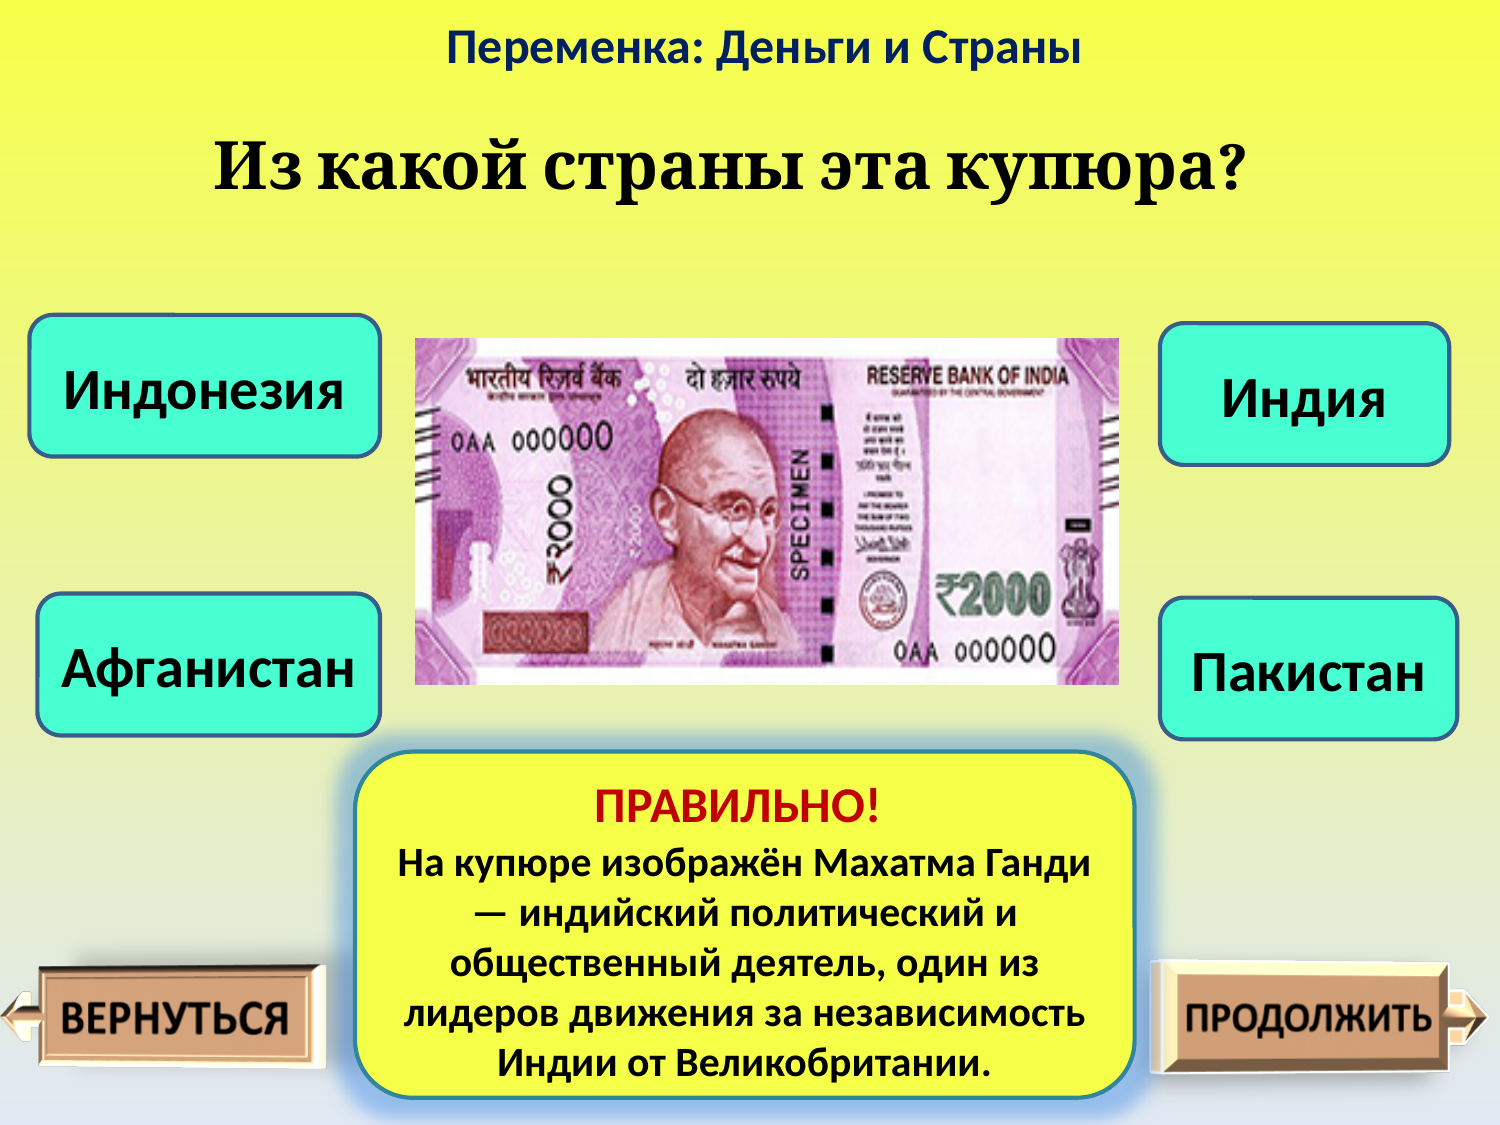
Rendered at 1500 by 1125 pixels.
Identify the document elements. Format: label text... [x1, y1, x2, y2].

text_box Переменка: Деньги и Страны [431, 5, 1099, 81]
text_box Индия [1159, 323, 1450, 465]
picture [415, 337, 1119, 685]
text_box Из какой страны эта купюра? [29, 115, 1447, 301]
picture [1105, 930, 1500, 1122]
picture [0, 918, 415, 1099]
text_box Афганистан [37, 593, 381, 736]
text_box Пакистан [1159, 597, 1458, 740]
text_box Индонезия [29, 314, 380, 457]
text_box ПРАВИЛЬНО! На купюре изображён Махатма Ганди — индийский политический и общественный деятель, один из лидеров движения за независимость Индии от Великобритании. [352, 749, 1137, 1100]
